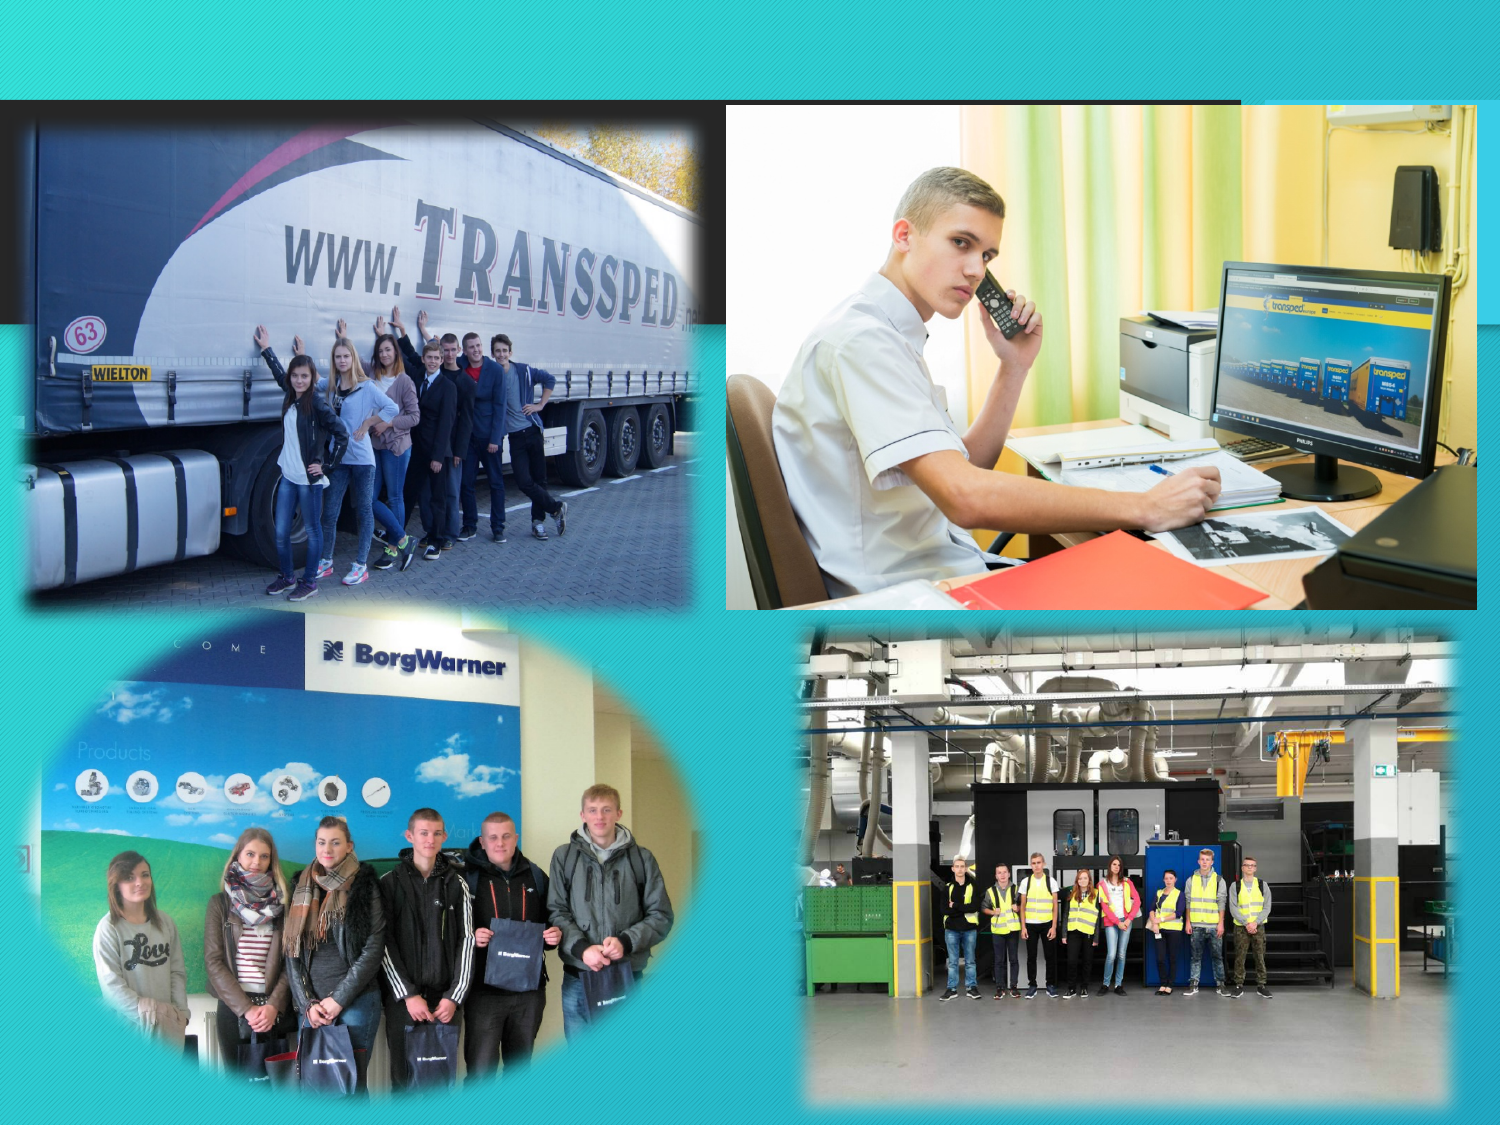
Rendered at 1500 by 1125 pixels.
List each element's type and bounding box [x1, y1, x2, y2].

picture [710, 105, 1500, 610]
picture [8, 580, 719, 1113]
picture [784, 612, 1469, 1125]
list [7, 113, 710, 630]
picture [0, 325, 7, 376]
